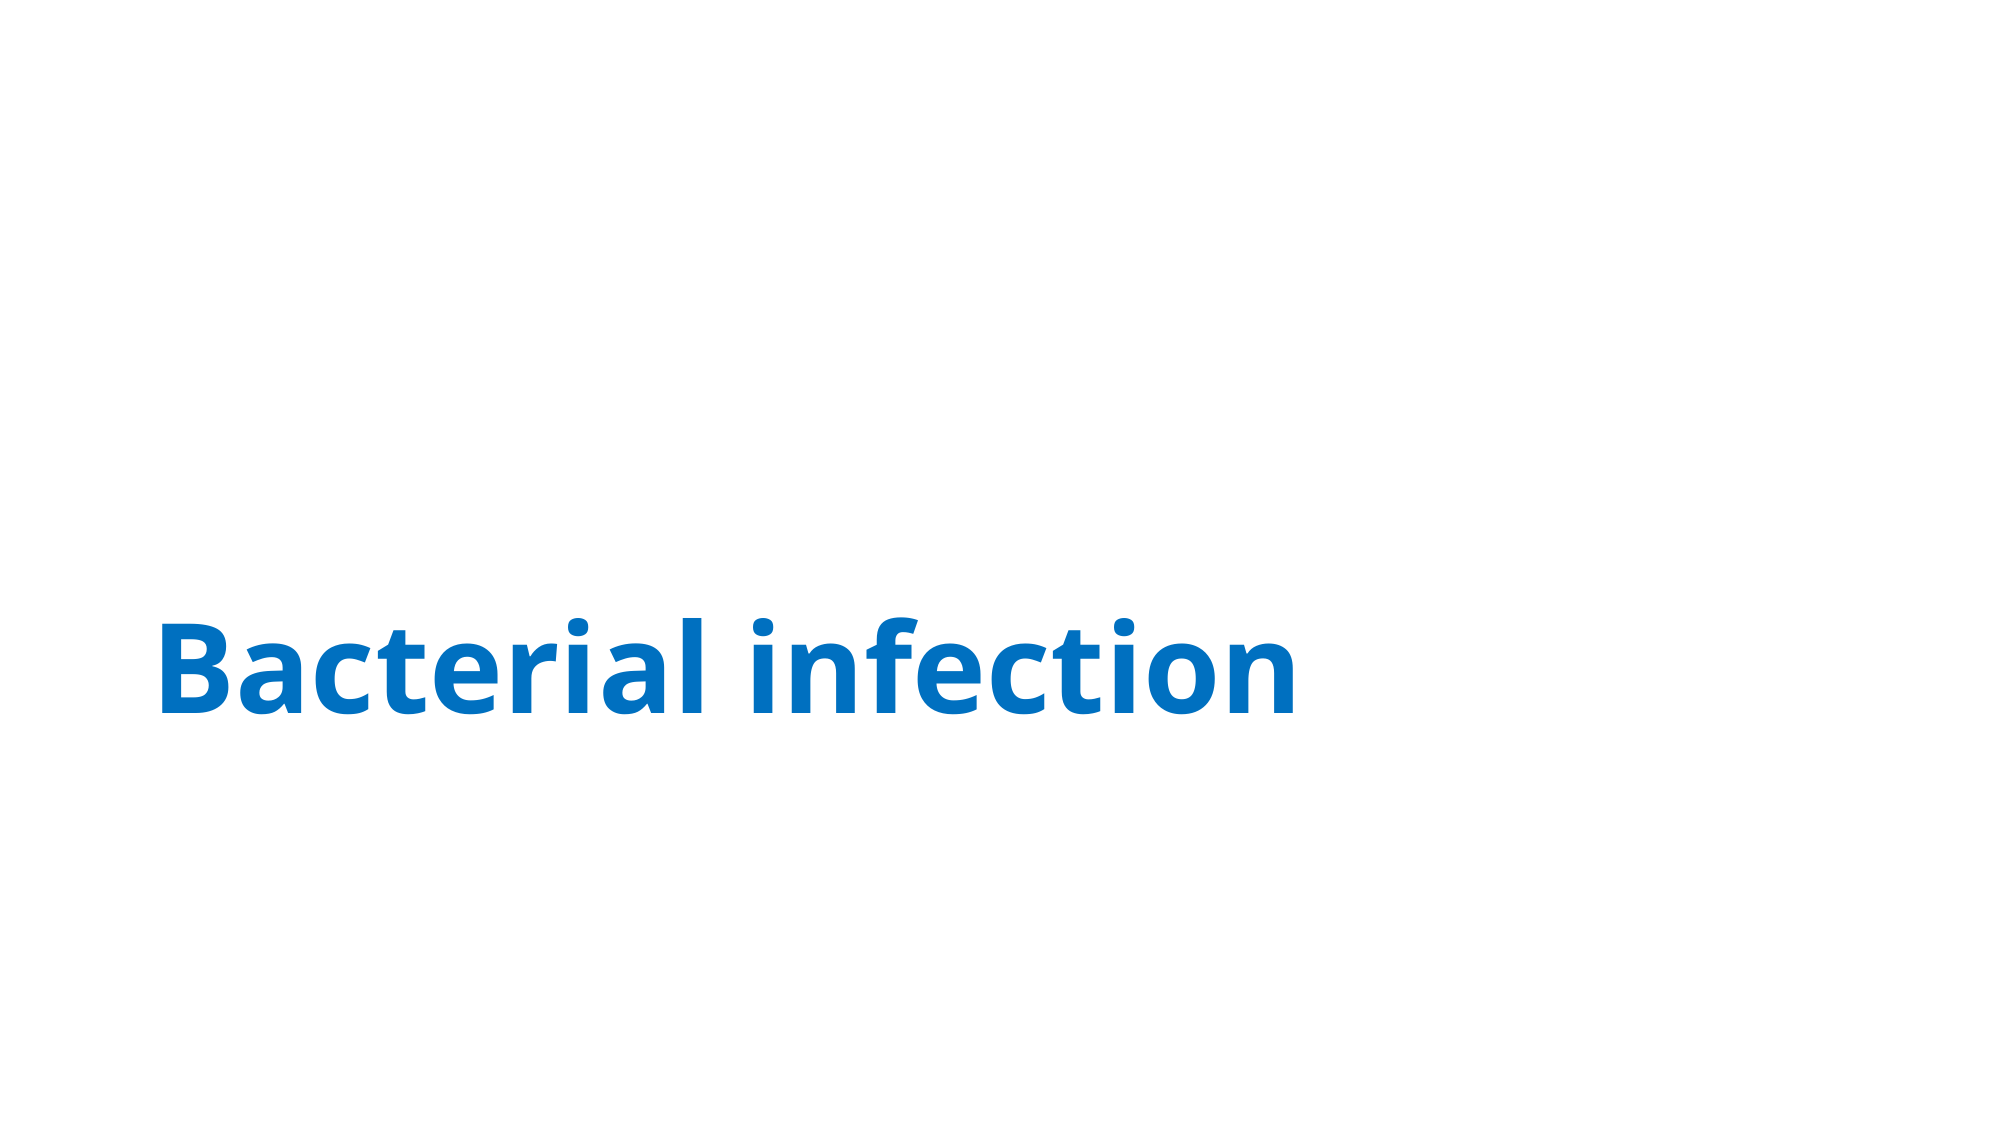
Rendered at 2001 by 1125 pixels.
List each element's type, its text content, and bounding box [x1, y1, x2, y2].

title Bacterial infection [136, 280, 1862, 749]
